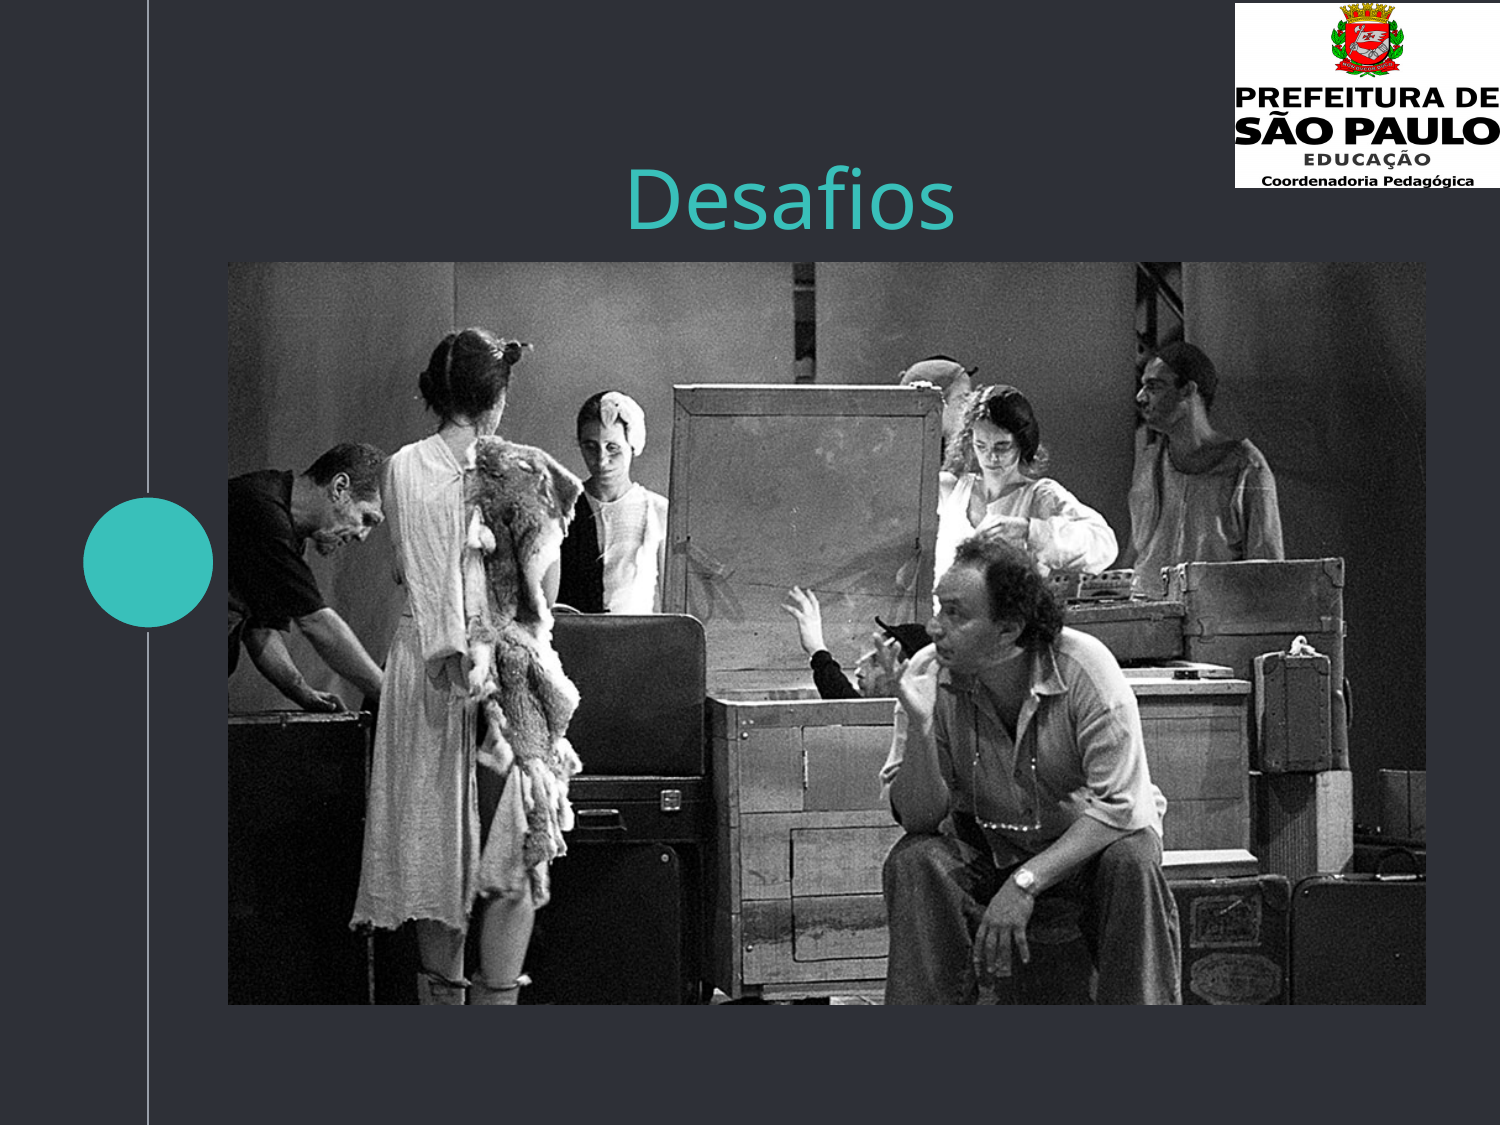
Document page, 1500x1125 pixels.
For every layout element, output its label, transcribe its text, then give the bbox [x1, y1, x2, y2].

picture [1234, 2, 1500, 188]
title Desafios [608, 187, 987, 260]
picture [153, 262, 1500, 1006]
